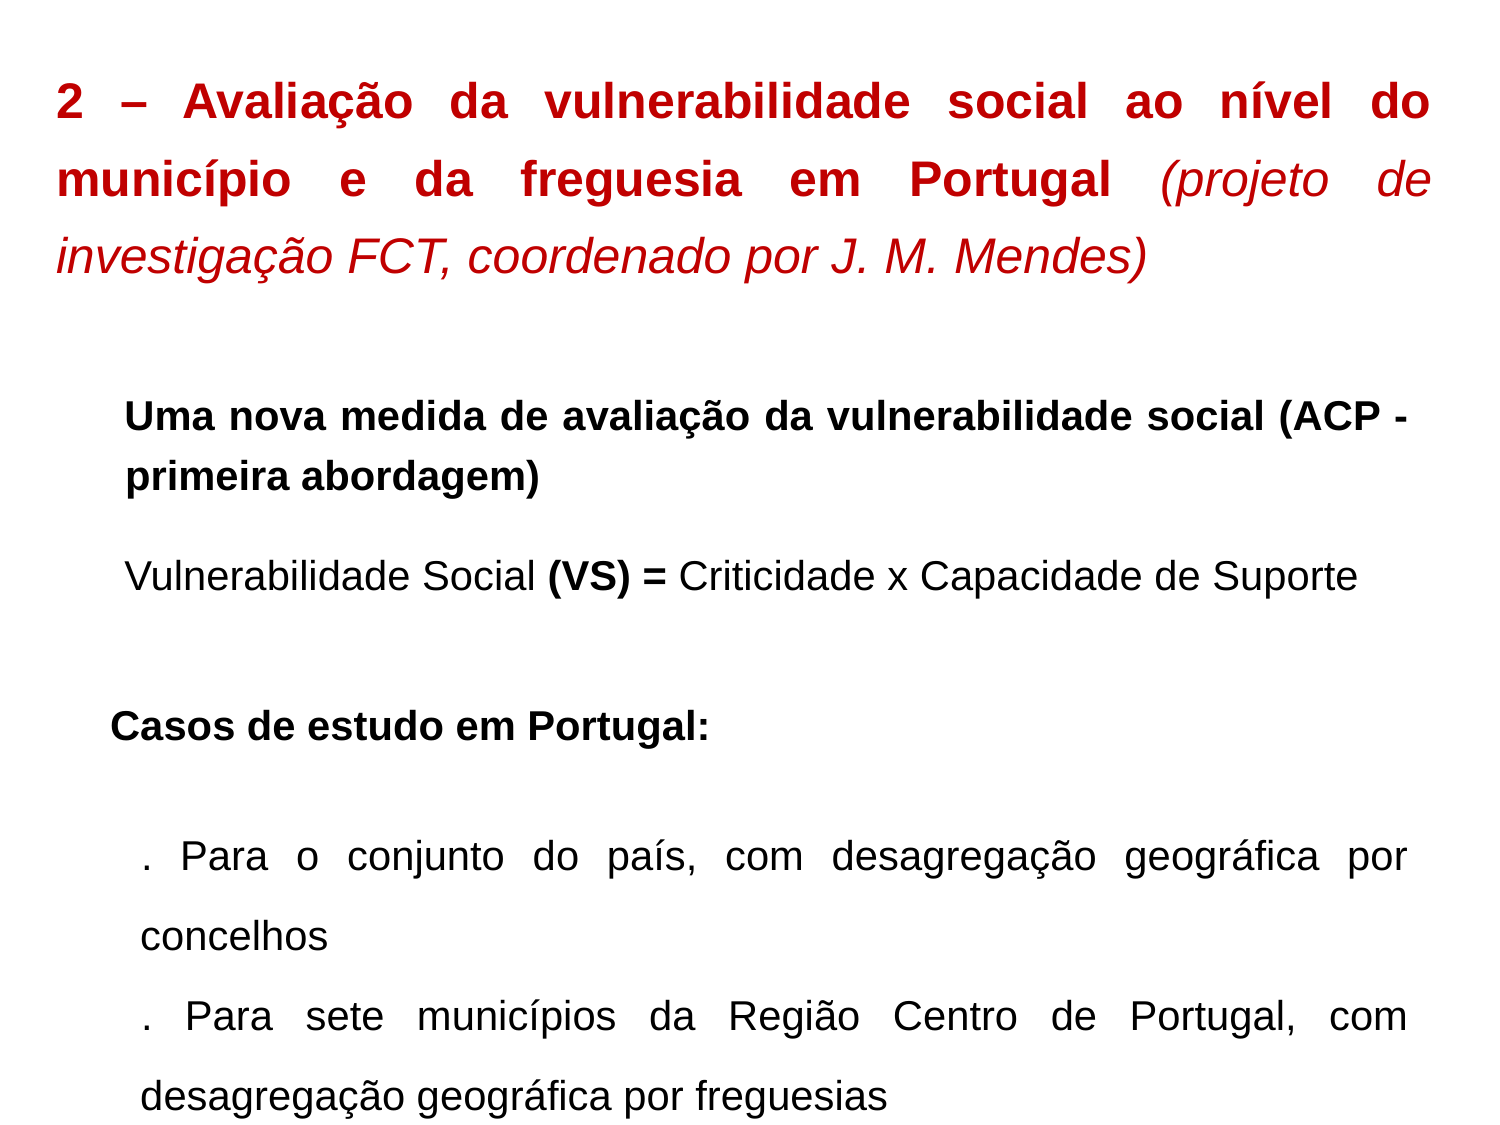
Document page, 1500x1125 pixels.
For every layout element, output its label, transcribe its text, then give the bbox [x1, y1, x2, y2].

text_box 2 – Avaliação da vulnerabilidade social ao nível do município e da freguesia em Portugal (projeto de investigação FCT, coordenado por J. M. Mendes) [41, 42, 1447, 292]
text_box Uma nova medida de avaliação da vulnerabilidade social (ACP - primeira abordagem) Vulnerabilidade Social (VS) = Criticidade x Capacidade de Suporte Casos de estudo em Portugal: . Para o conjunto do país, com desagregação geográfica por concelhos . Para sete municípios da Região Centro de Portugal, com desagregação geográfica por freguesias [51, 371, 1424, 1125]
